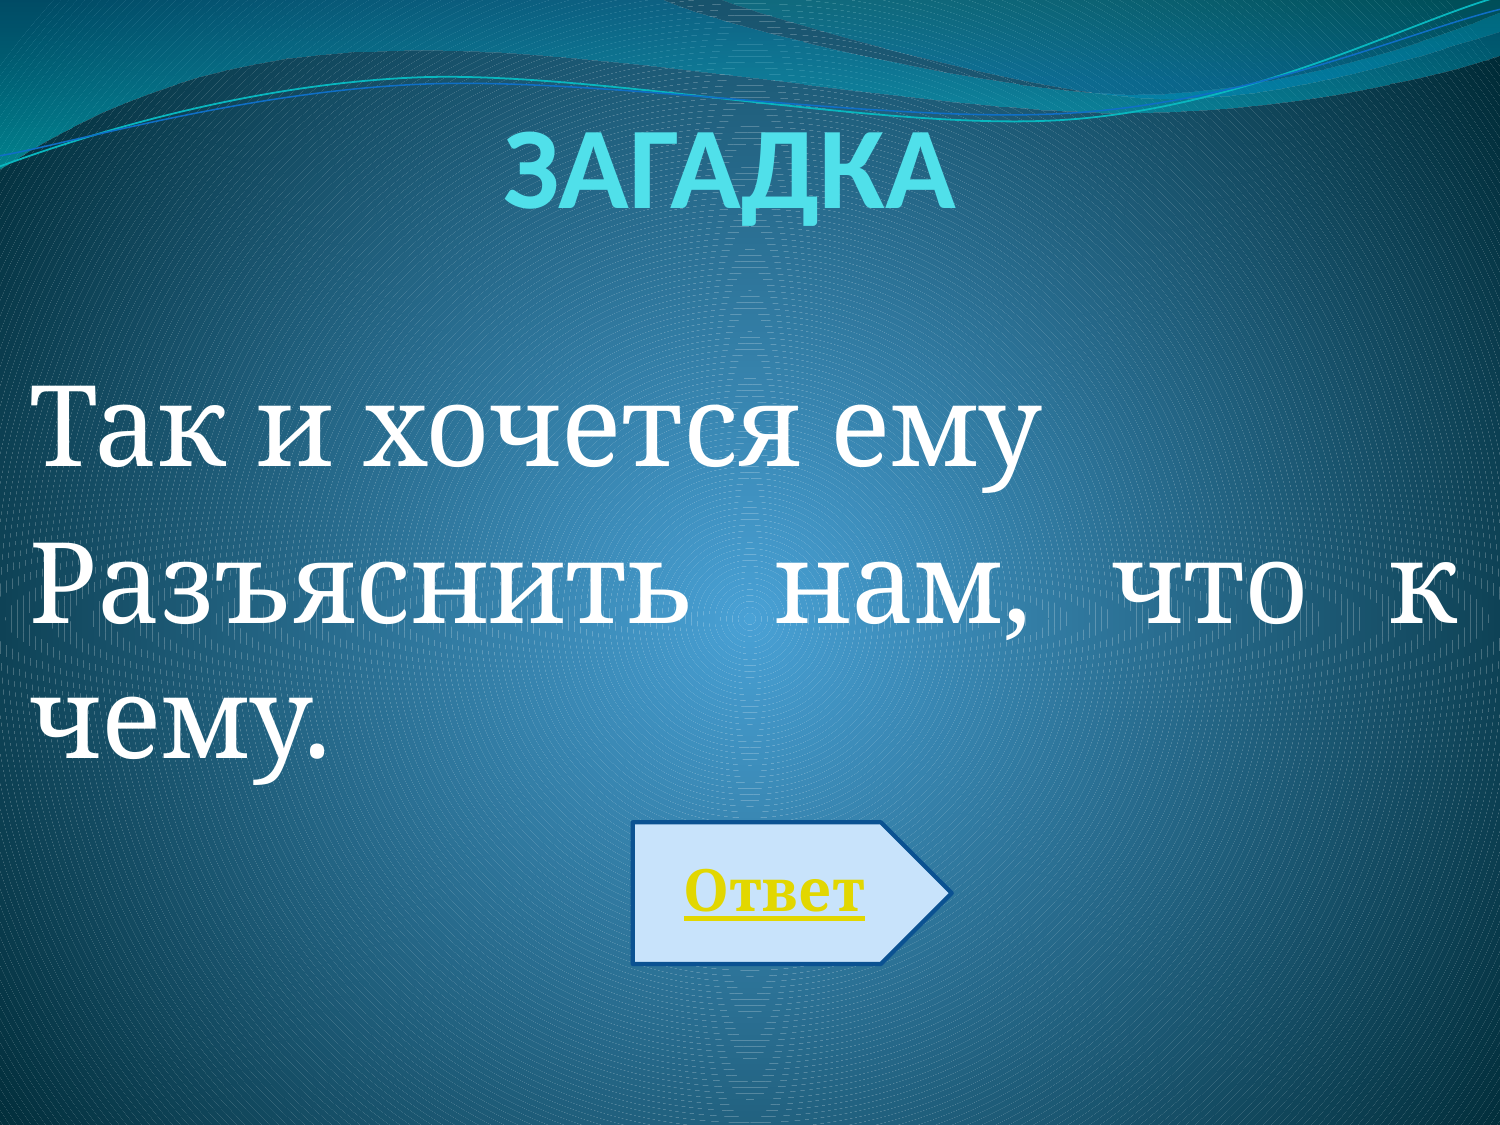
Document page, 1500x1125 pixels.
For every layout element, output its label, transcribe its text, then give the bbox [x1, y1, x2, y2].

title ЗАГАДКА [87, 42, 1376, 232]
text_box Ответ [630, 820, 954, 967]
subtitle Так и хочется ему Разъяснить нам, что к чему. [29, 243, 1471, 818]
